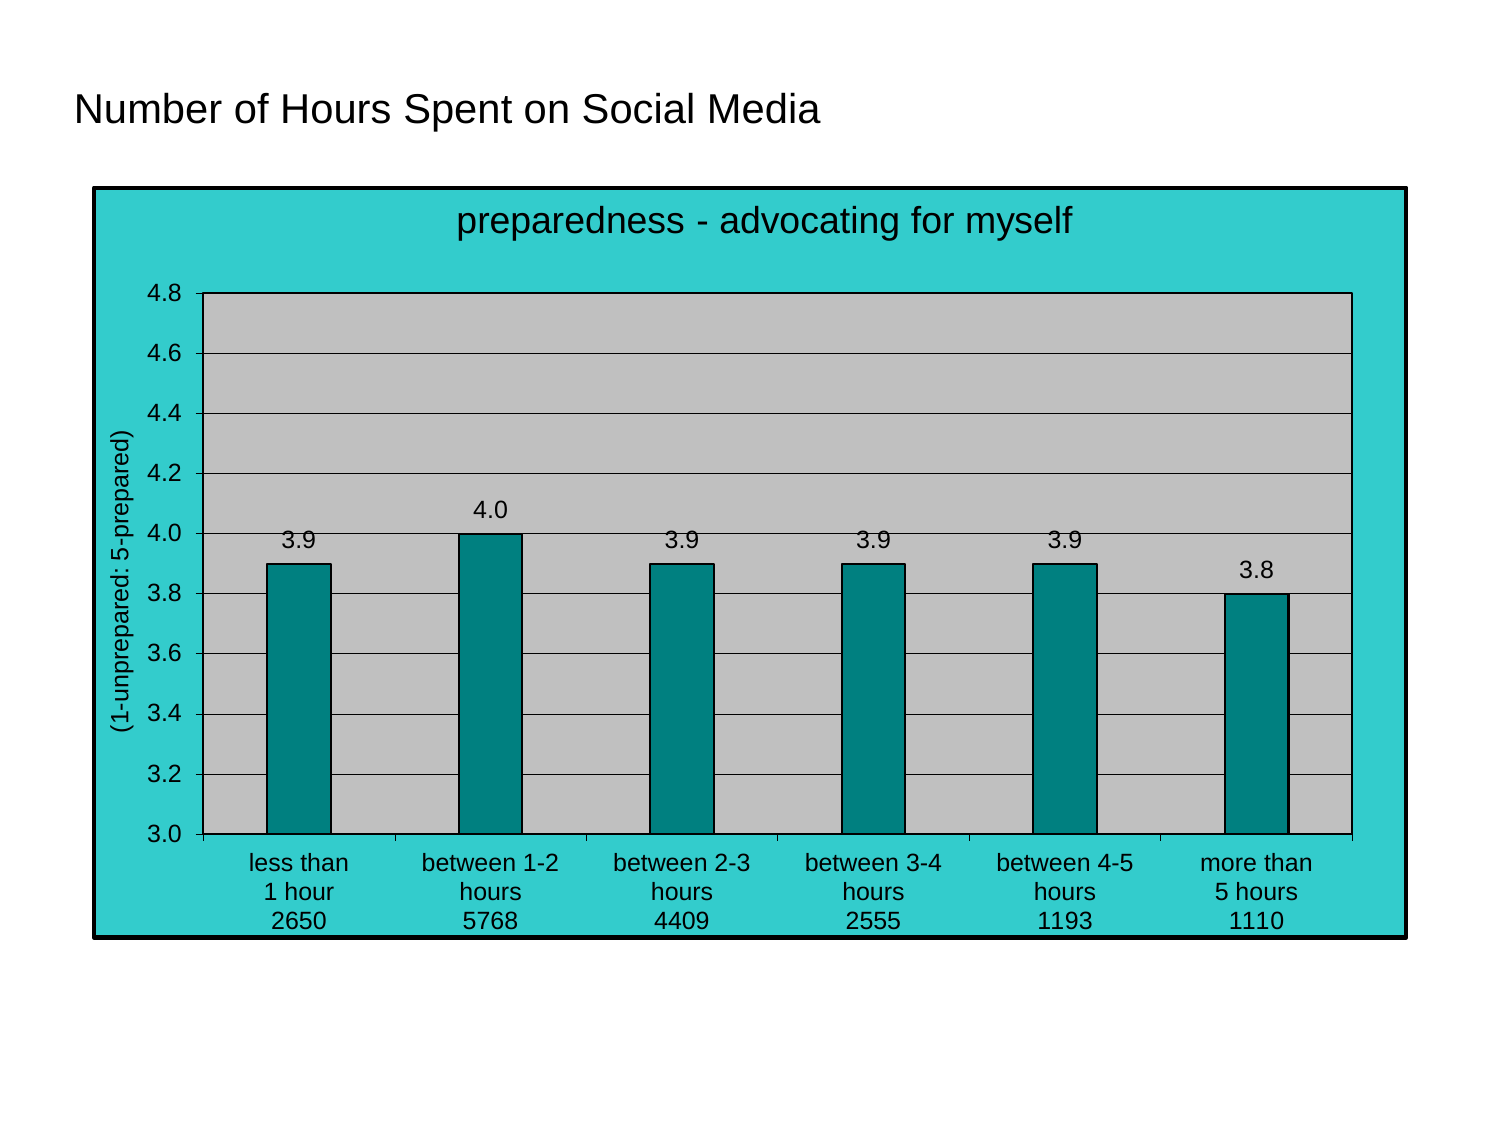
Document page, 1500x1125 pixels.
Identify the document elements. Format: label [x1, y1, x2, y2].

picture [91, 185, 1409, 940]
